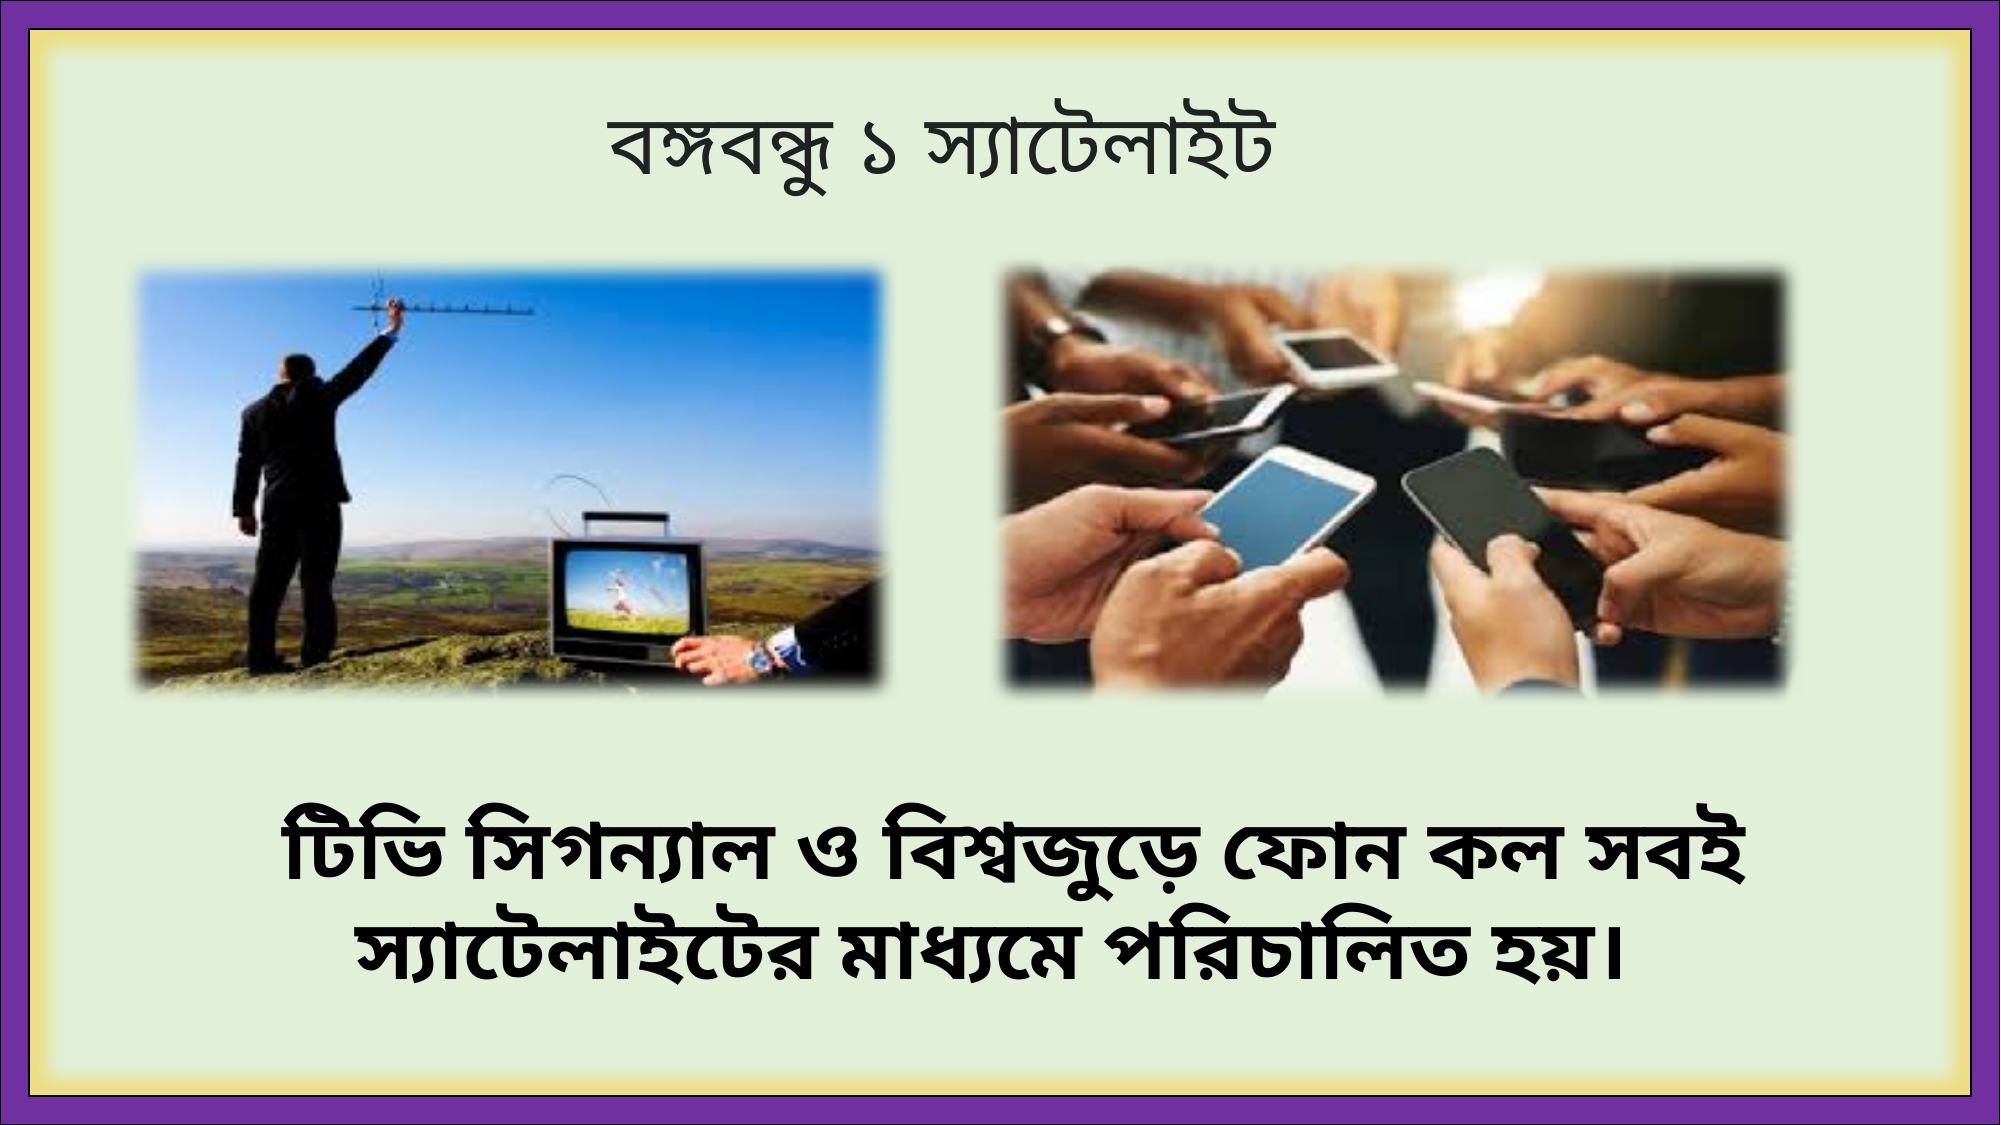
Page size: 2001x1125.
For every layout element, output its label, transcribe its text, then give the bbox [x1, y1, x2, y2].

picture [987, 254, 1804, 706]
text_box টিভি সিগন্যাল ও বিশ্বজুড়ে ফোন কল সবই স্যাটেলাইটের মাধ্যমে পরিচালিত হয়। [98, 787, 1908, 1004]
picture [119, 253, 899, 704]
text_box [0, 0, 2000, 1125]
text_box বঙ্গবন্ধু ১ স্যাটেলাইট [594, 84, 1313, 200]
